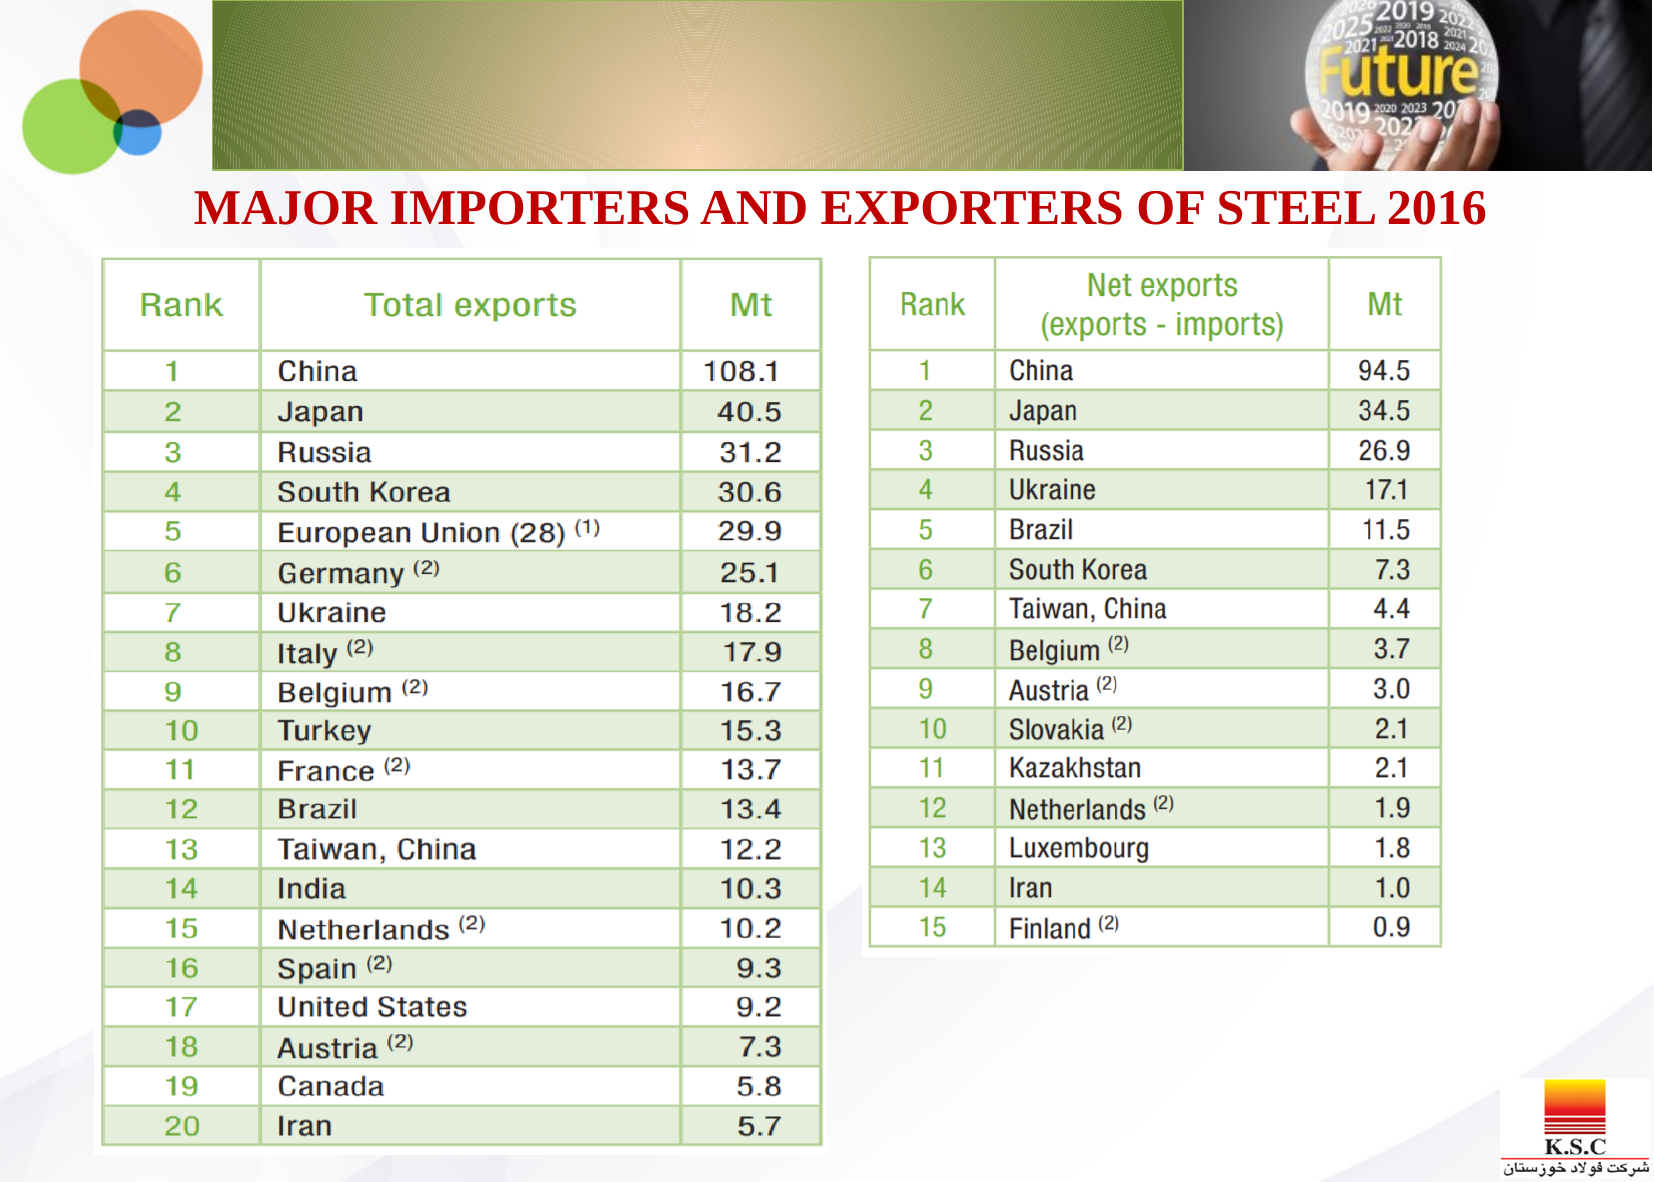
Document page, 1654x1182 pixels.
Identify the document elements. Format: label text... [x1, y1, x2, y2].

text_box [212, 0, 1180, 170]
text_box MAJOR IMPORTERS AND EXPORTERS OF STEEL 2016 [177, 170, 1571, 240]
picture [0, 0, 1654, 1182]
